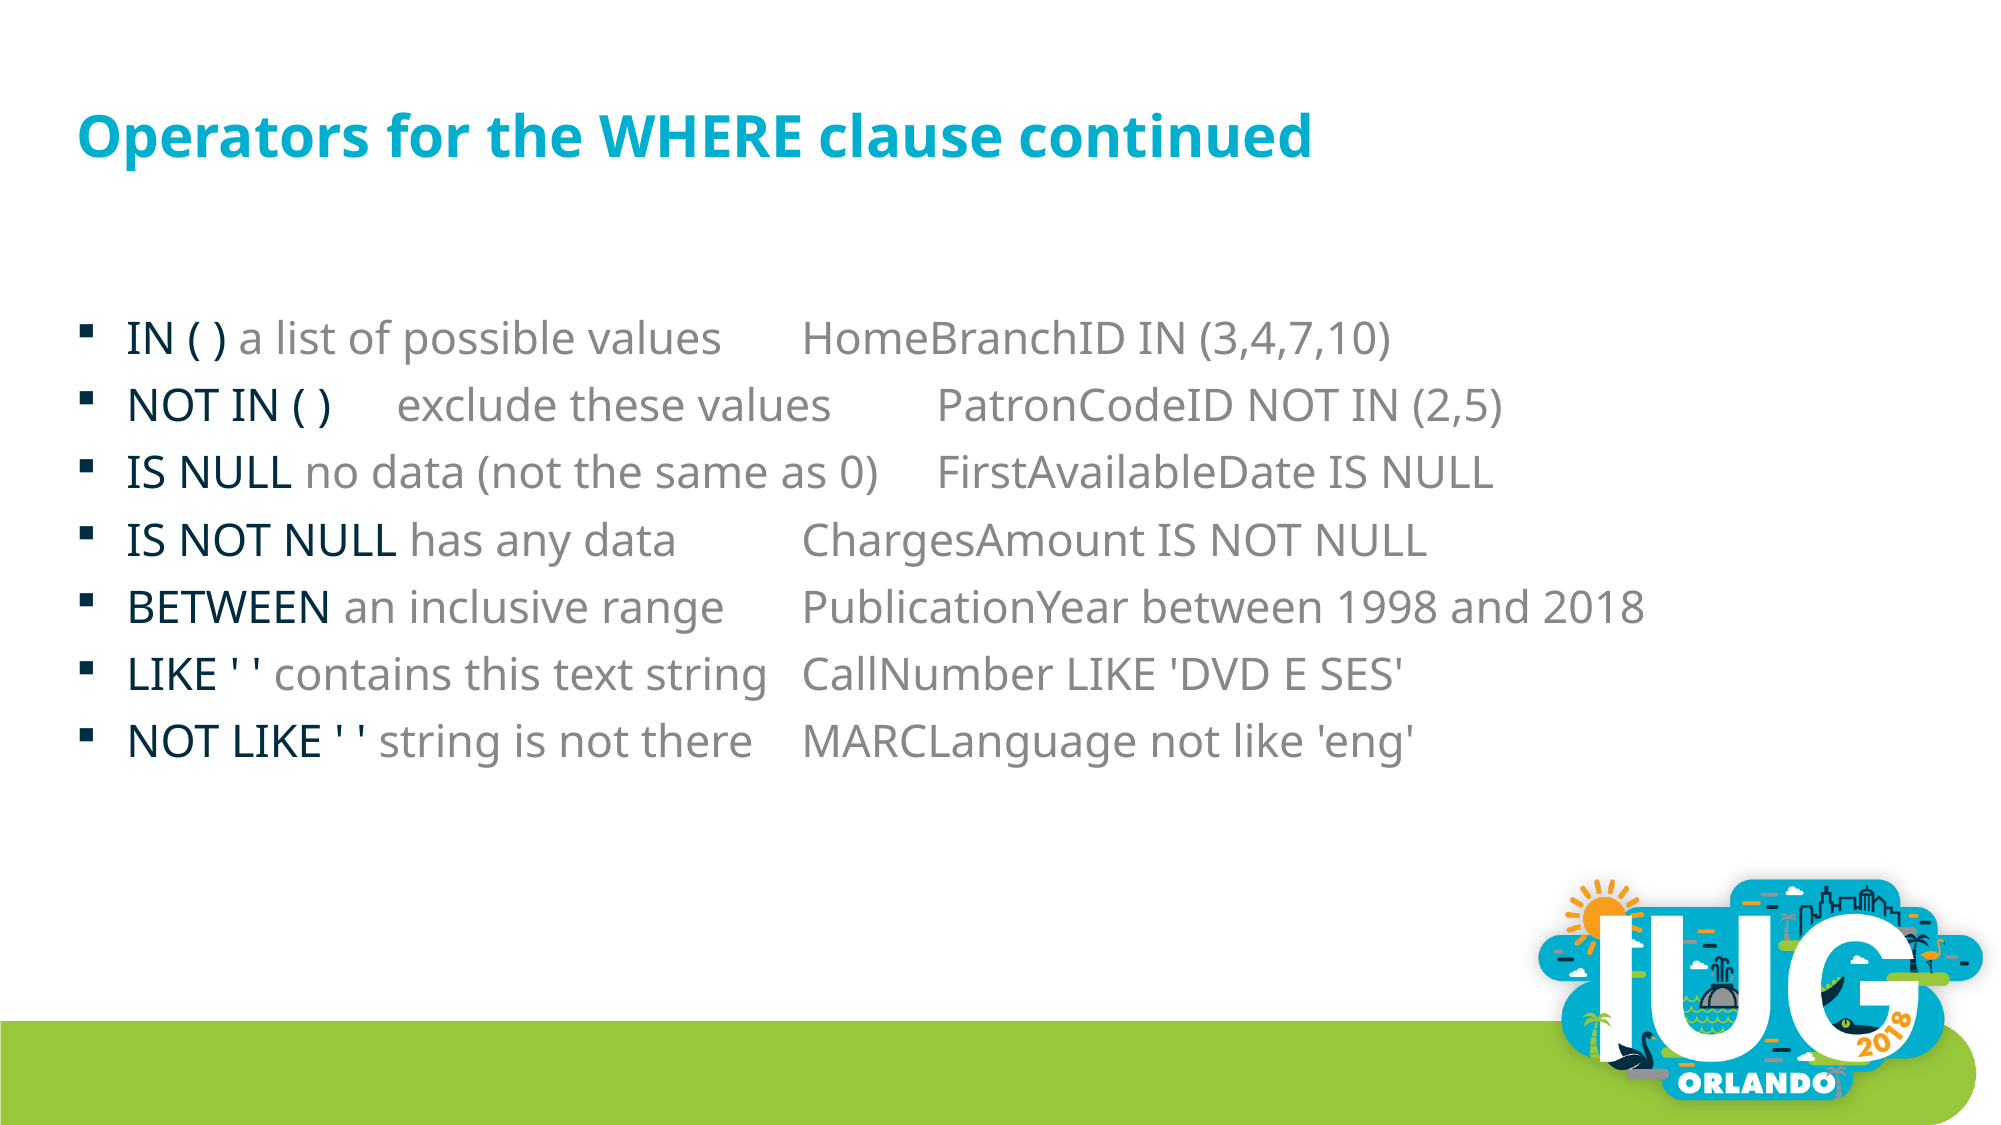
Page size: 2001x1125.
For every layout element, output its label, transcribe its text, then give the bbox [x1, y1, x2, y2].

title Operators for the WHERE clause continued [60, 82, 1786, 194]
picture [0, 0, 2001, 1125]
list IN ( ) a list of possible values HomeBranchID IN (3,4,7,10) NOT IN ( ) exclude these values PatronCodeID NOT IN (2,5) IS NULL no data (not the same as 0) FirstAvailableDate IS NULL IS NOT NULL has any data ChargesAmount IS NOT NULL BETWEEN an inclusive range PublicationYear between 1998 and 2018 LIKE ' ' contains this text string CallNumber LIKE 'DVD E SES' NOT LIKE ' ' string is not there MARCLanguage not like 'eng' [60, 307, 1935, 945]
